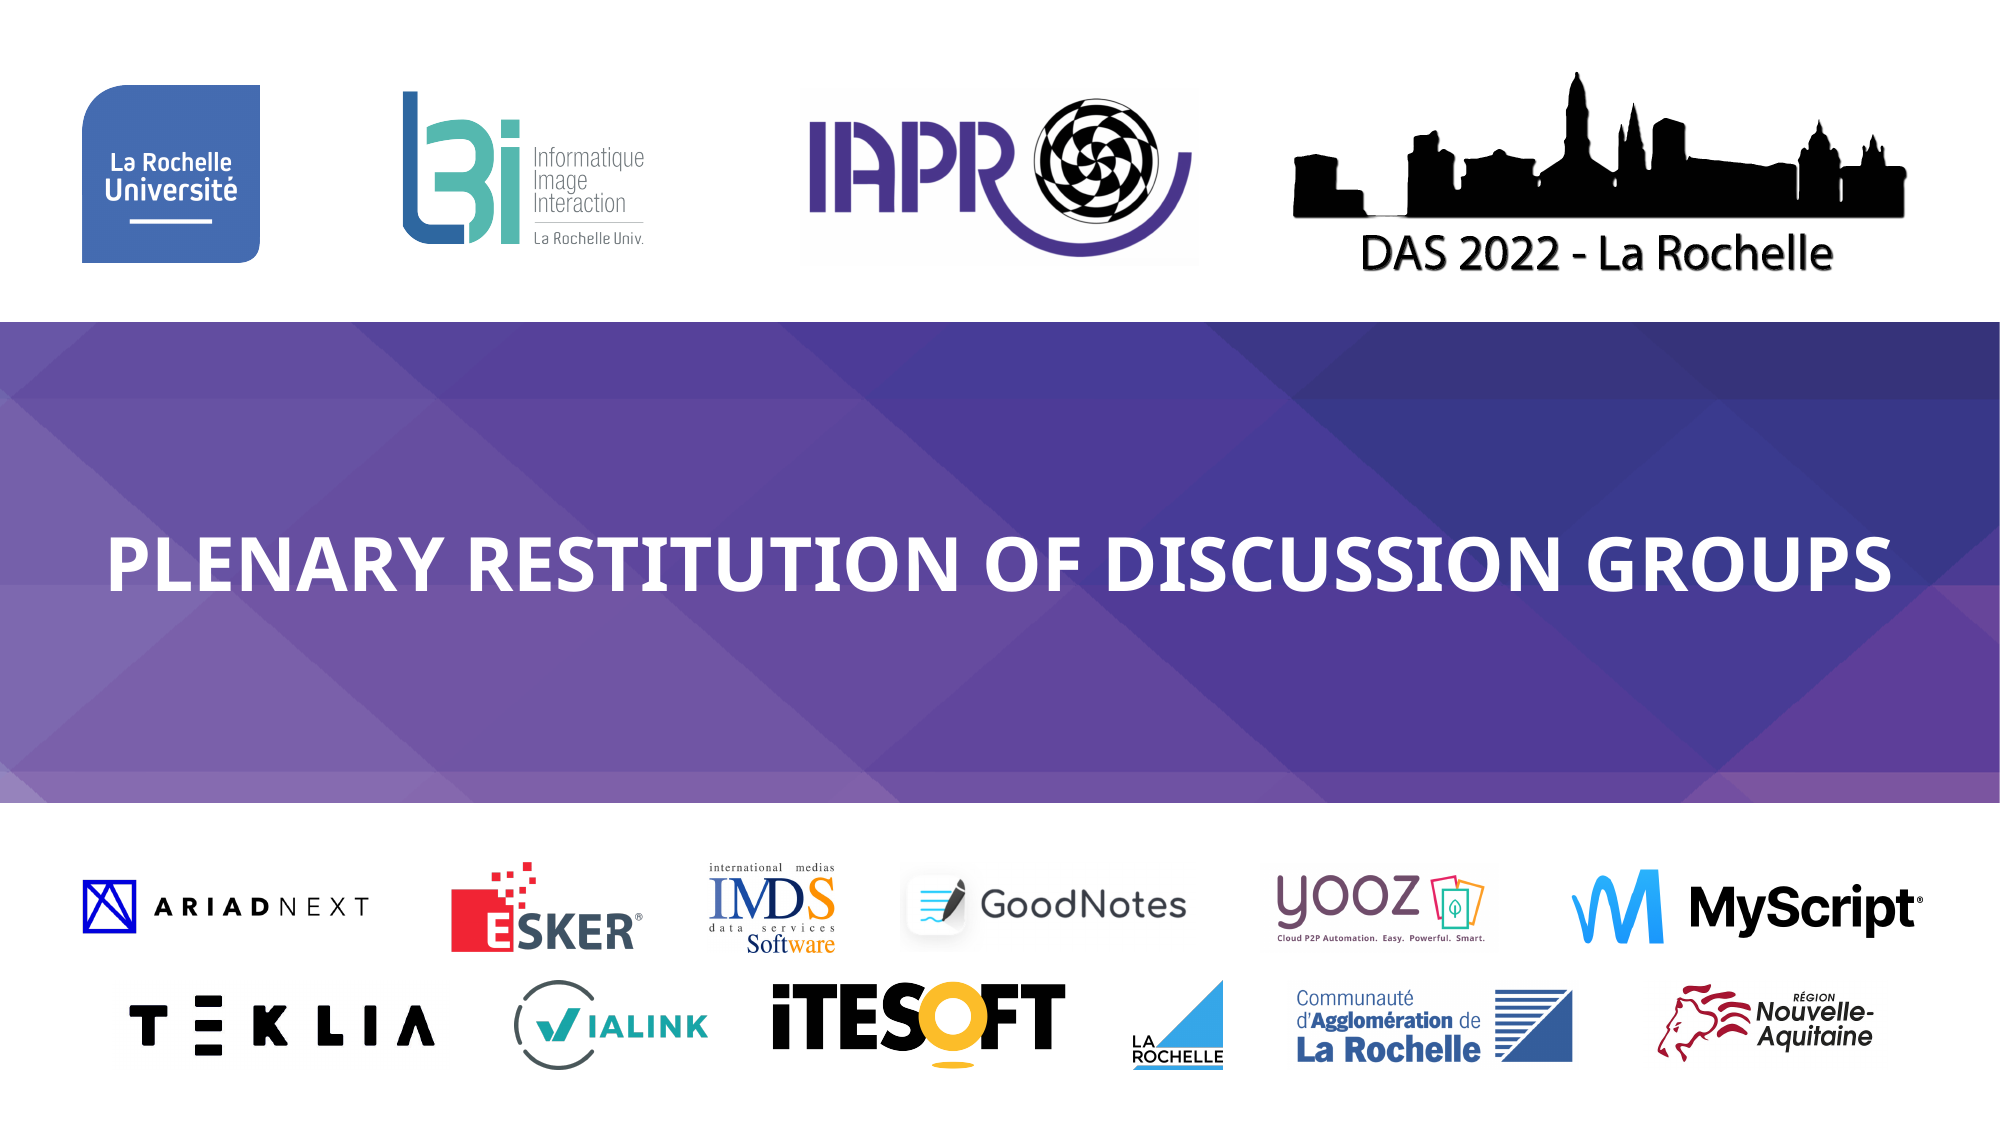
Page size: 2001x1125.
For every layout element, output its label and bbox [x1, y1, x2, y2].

picture [800, 88, 1199, 266]
picture [0, 322, 2000, 803]
picture [1287, 980, 1579, 1070]
picture [1133, 980, 1223, 1070]
picture [1276, 55, 1916, 292]
picture [707, 863, 835, 953]
picture [514, 980, 708, 1070]
picture [112, 980, 450, 1070]
picture [771, 980, 1067, 1070]
picture [1260, 863, 1499, 953]
picture [451, 862, 643, 952]
picture [82, 85, 260, 263]
picture [64, 862, 386, 951]
picture [1643, 980, 1888, 1070]
picture [900, 862, 1196, 952]
picture [364, 85, 697, 263]
picture [1563, 862, 1935, 952]
